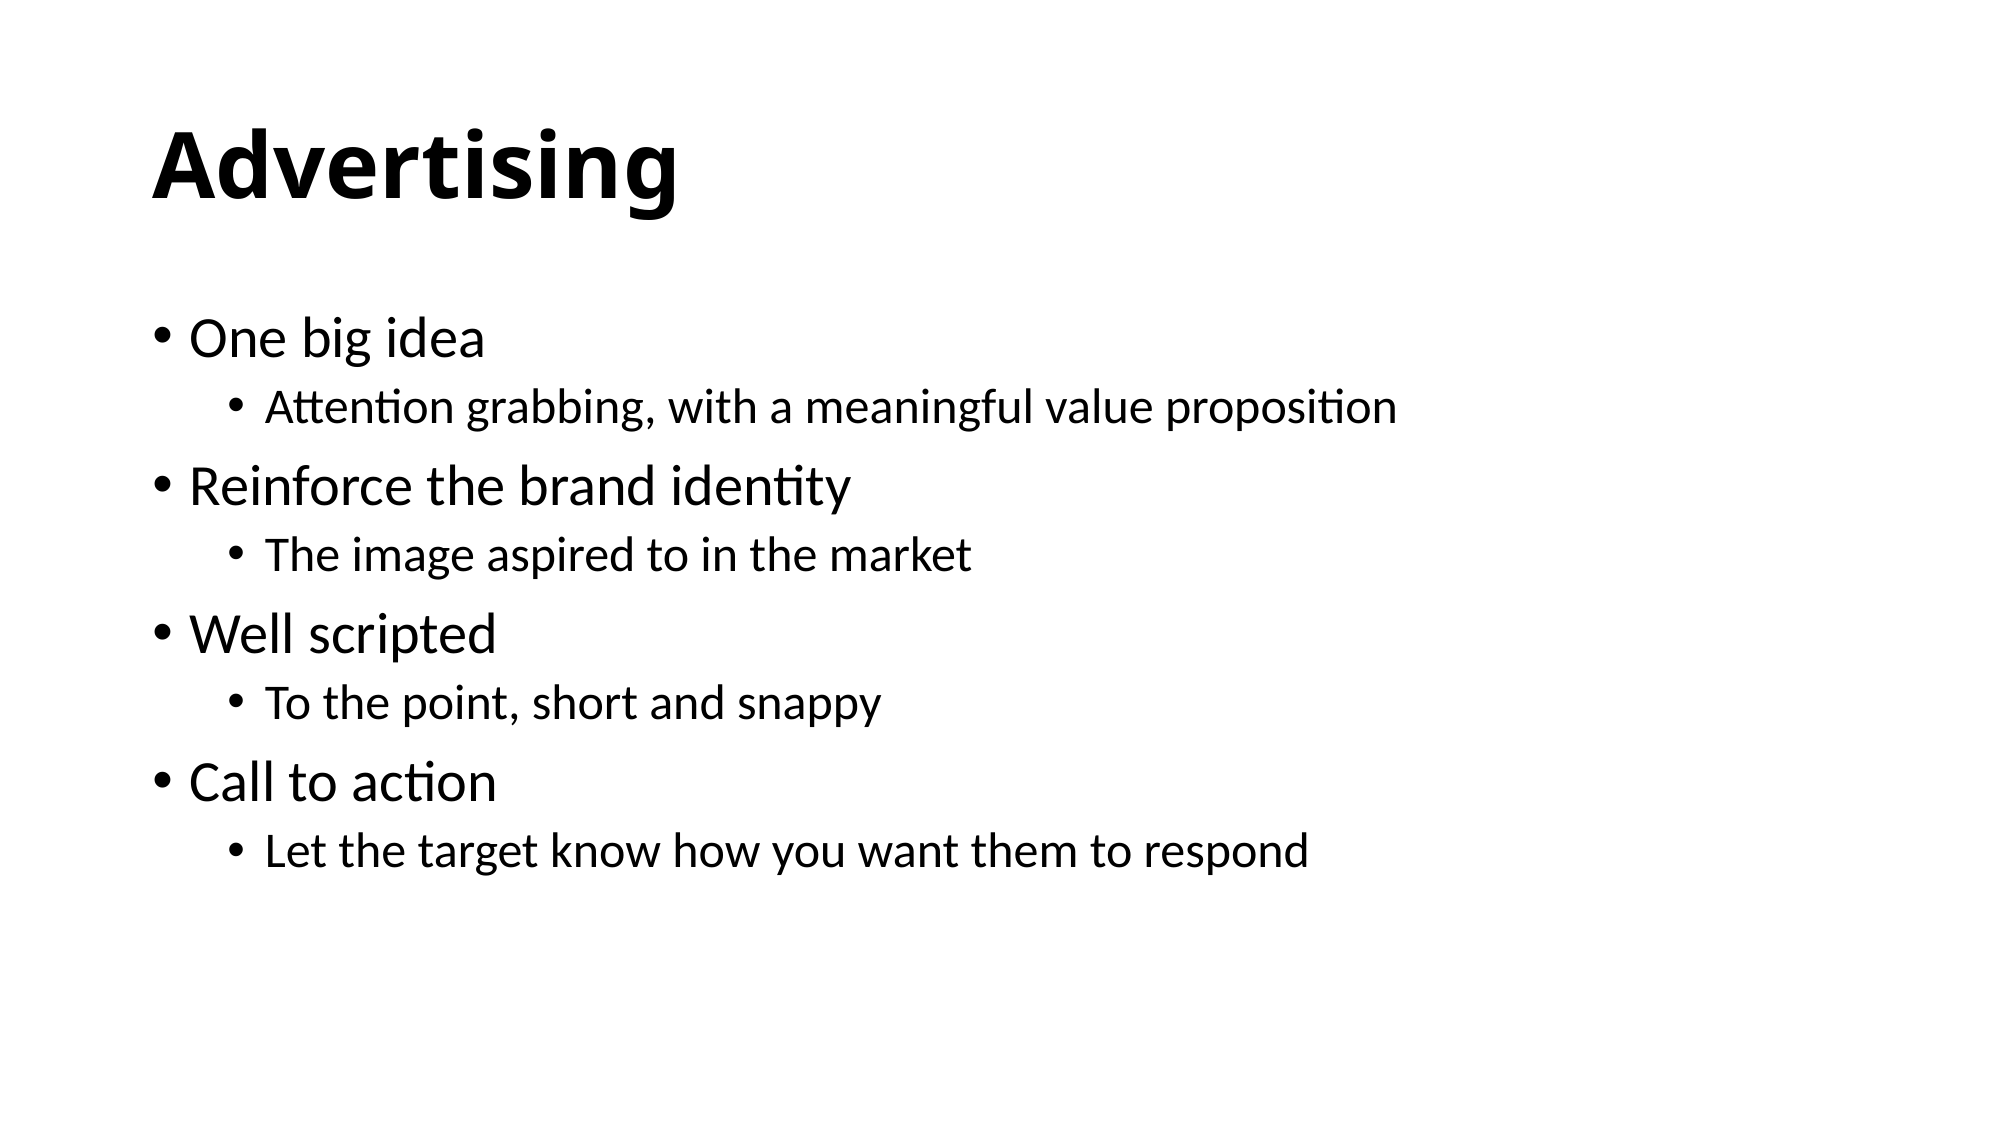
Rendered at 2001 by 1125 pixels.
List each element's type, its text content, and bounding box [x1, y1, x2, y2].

list One big idea Attention grabbing, with a meaningful value proposition Reinforce the brand identity The image aspired to in the market Well scripted To the point, short and snappy Call to action Let the target know how you want them to respond [137, 299, 1863, 1014]
title Advertising [137, 59, 1863, 278]
